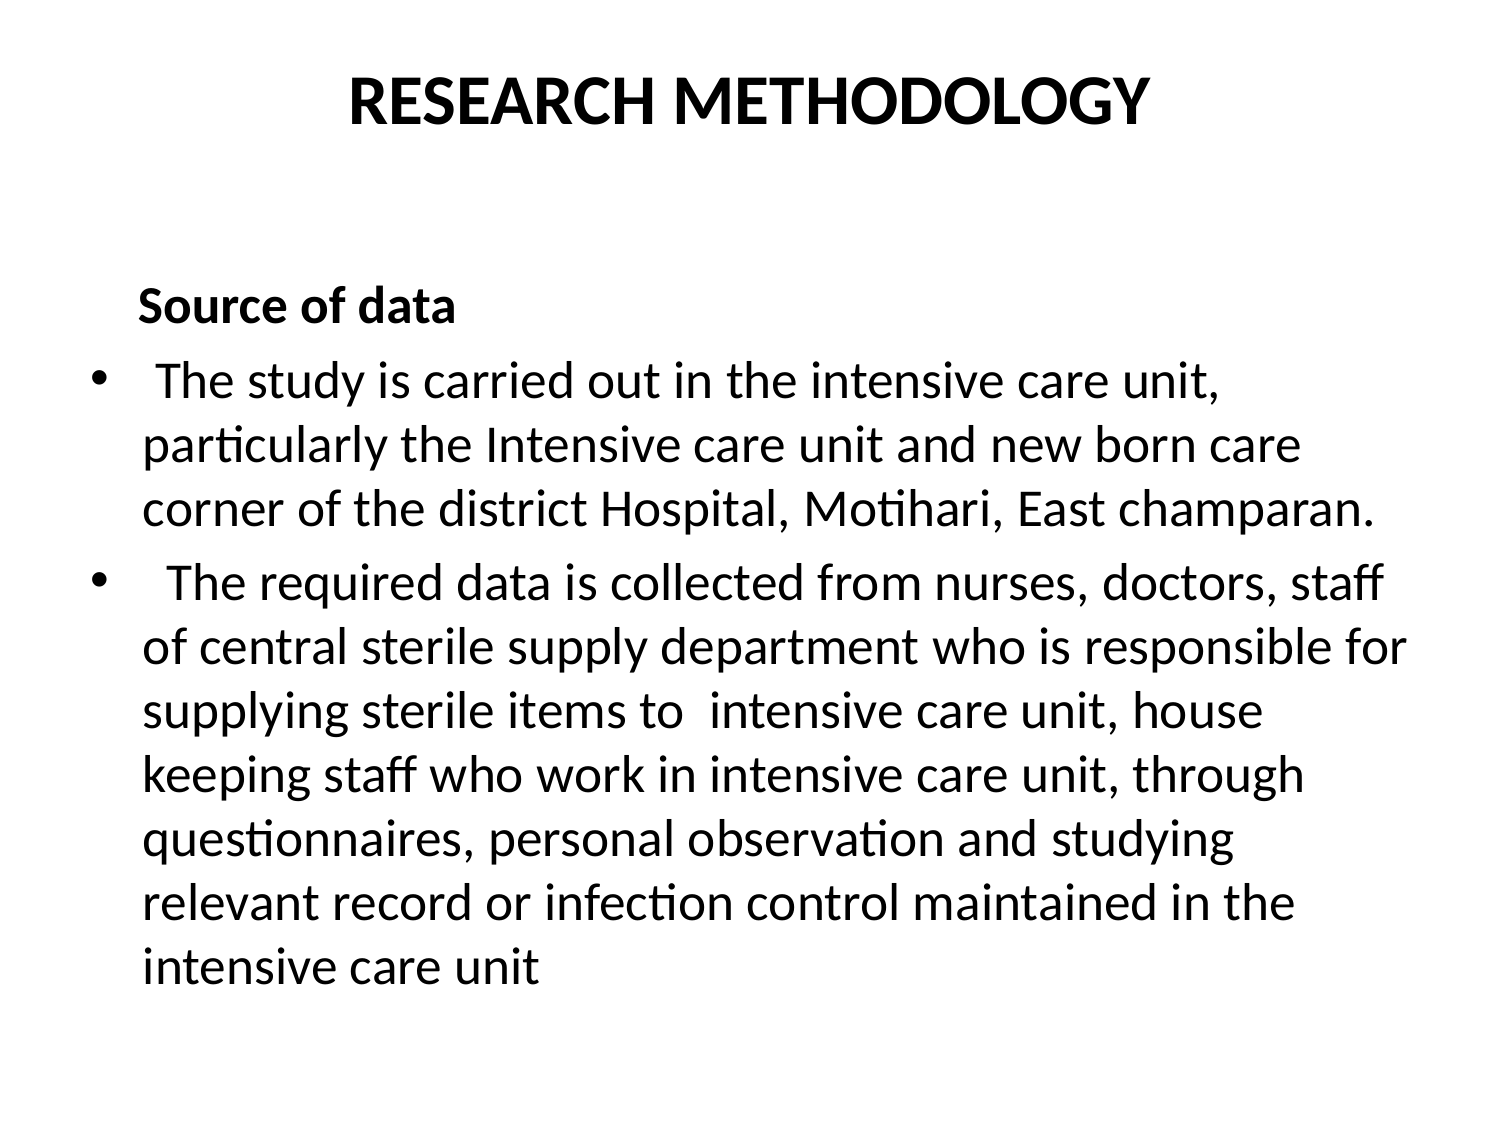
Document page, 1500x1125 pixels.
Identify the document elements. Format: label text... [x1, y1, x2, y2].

list Source of data The study is carried out in the intensive care unit, particularly the Intensive care unit and new born care corner of the district Hospital, Motihari, East champaran. The required data is collected from nurses, doctors, staff of central sterile supply department who is responsible for supplying sterile items to intensive care unit, house keeping staff who work in intensive care unit, through questionnaires, personal observation and studying relevant record or infection control maintained in the intensive care unit [75, 262, 1425, 1005]
title RESEARCH METHODOLOGY [75, 45, 1425, 233]
